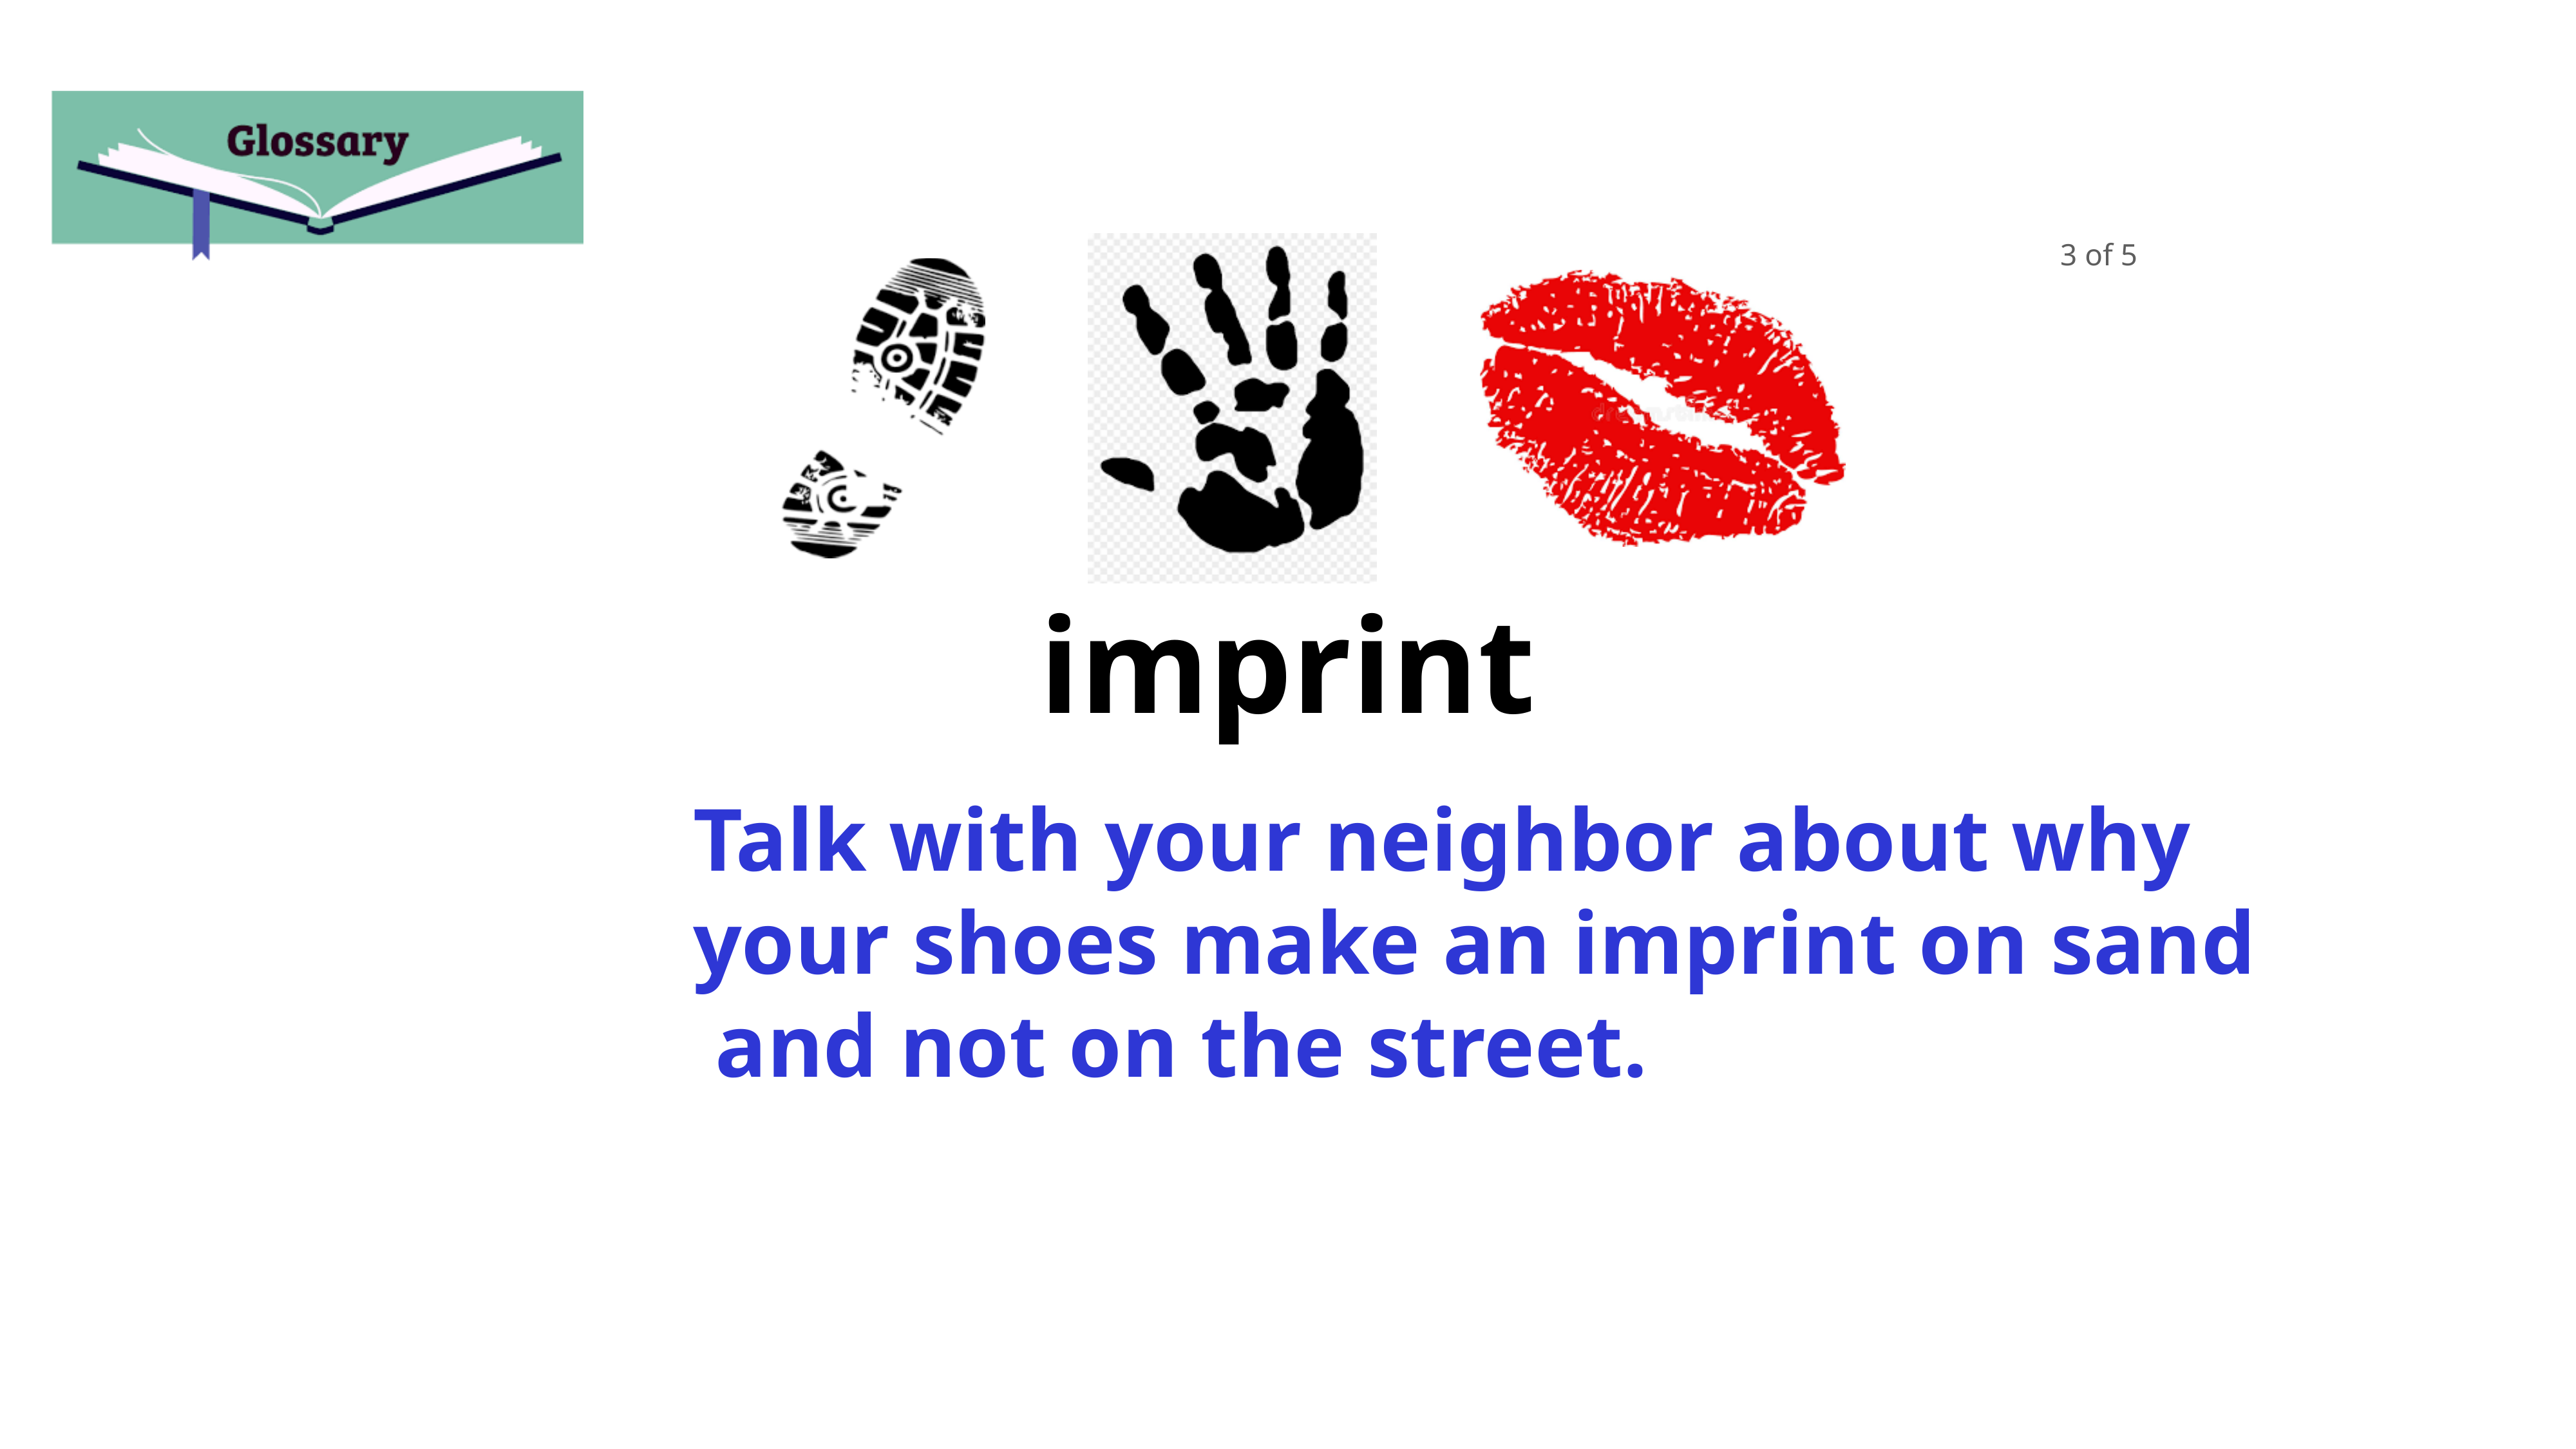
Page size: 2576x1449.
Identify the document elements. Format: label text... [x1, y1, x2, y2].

picture [52, 91, 583, 262]
text_box 3 of 5 [2056, 232, 2142, 276]
text_box imprint [1034, 576, 1542, 746]
picture [1480, 270, 1846, 547]
picture [1088, 233, 1378, 583]
text_box Talk with your neighbor about why your shoes make an imprint on sand and not on the street. [687, 779, 2262, 1101]
picture [647, 258, 985, 559]
